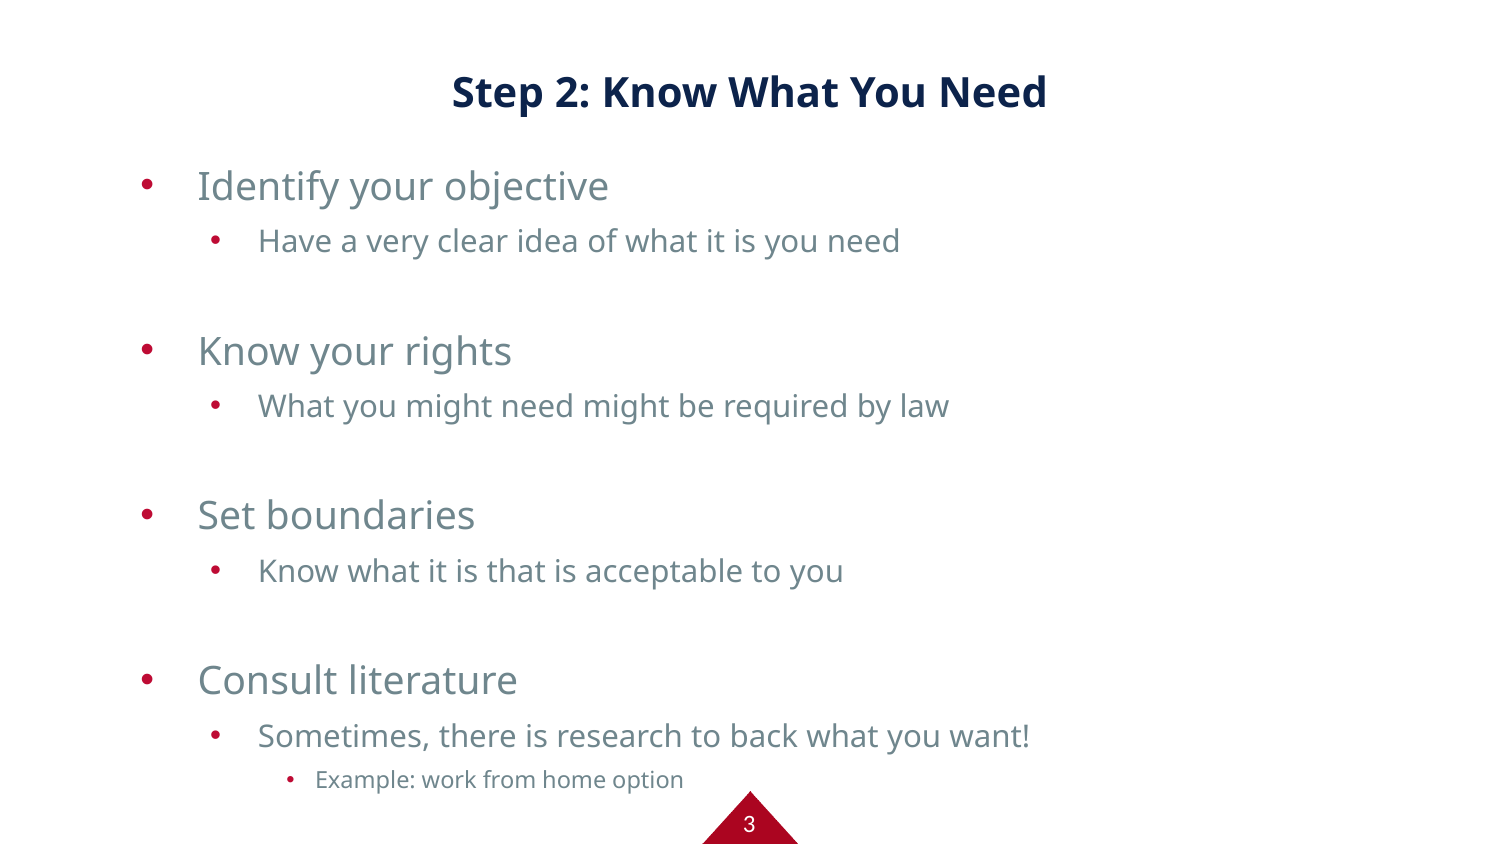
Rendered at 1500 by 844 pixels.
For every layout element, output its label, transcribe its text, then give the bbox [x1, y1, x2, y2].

picture [702, 806, 707, 844]
title Step 2: Know What You Need [112, 0, 1388, 181]
text_box Identify your objective Have a very clear idea of what it is you need Know your rights What you might need might be required by law Set boundaries Know what it is that is acceptable to you Consult literature Sometimes, there is research to back what you want! Example: work from home option [125, 153, 1366, 806]
picture [791, 806, 798, 844]
slide_number 3 [707, 806, 791, 844]
